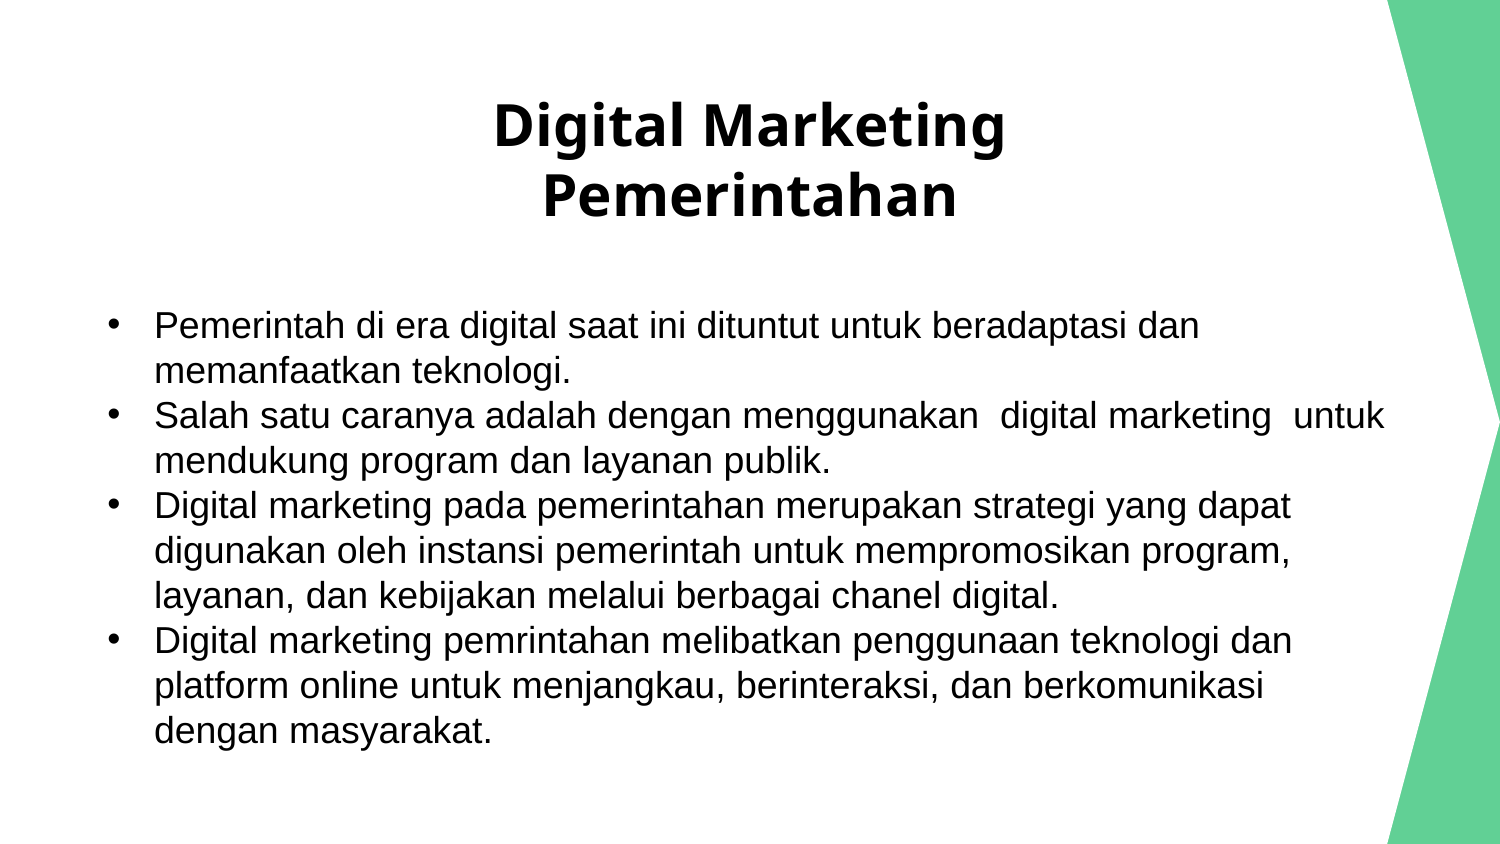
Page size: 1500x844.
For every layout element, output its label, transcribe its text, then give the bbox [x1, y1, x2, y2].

title Digital Marketing Pemerintahan [311, 73, 1189, 168]
text_box Pemerintah di era digital saat ini dituntut untuk beradaptasi dan memanfaatkan teknologi. Salah satu caranya adalah dengan menggunakan digital marketing untuk mendukung program dan layanan publik. Digital marketing pada pemerintahan merupakan strategi yang dapat digunakan oleh instansi pemerintah untuk mempromosikan program, layanan, dan kebijakan melalui berbagai chanel digital. Digital marketing pemrintahan melibatkan penggunaan teknologi dan platform online untuk menjangkau, berinteraksi, dan berkomunikasi dengan masyarakat. [92, 293, 1410, 759]
